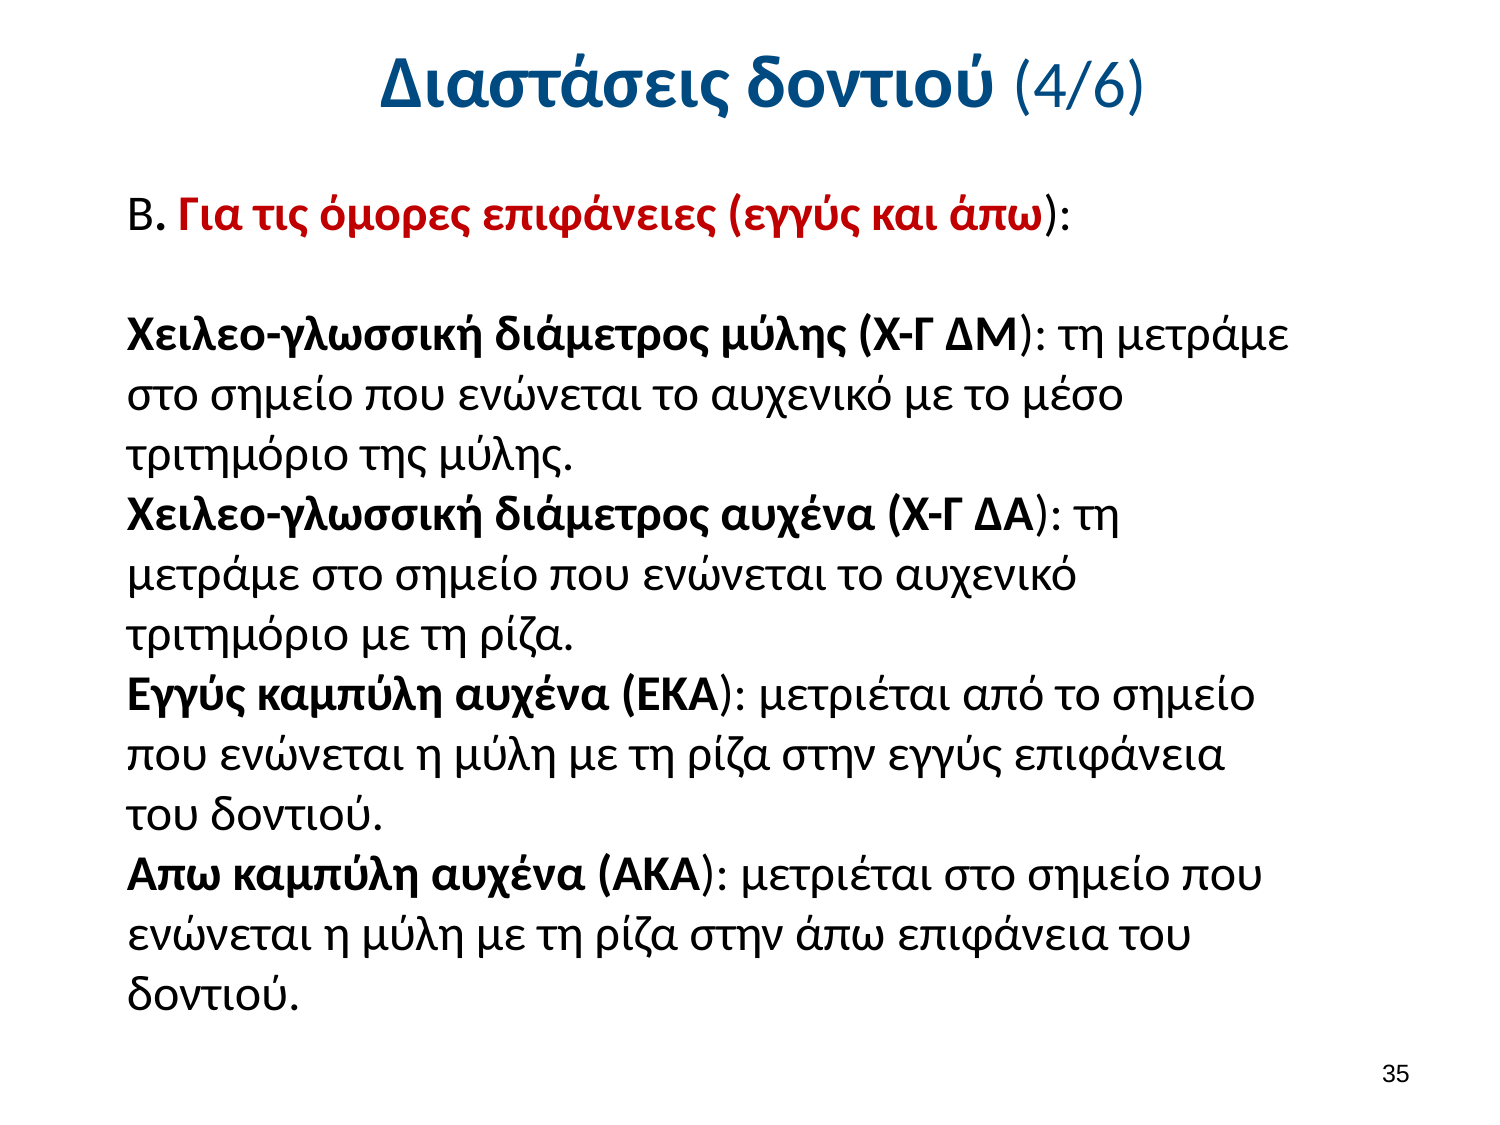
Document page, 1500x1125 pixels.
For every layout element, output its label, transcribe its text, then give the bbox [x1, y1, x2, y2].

slide_number 34 [1074, 1042, 1425, 1103]
title Διαστάσεις δοντιού (4/6) [88, 3, 1439, 153]
text_box Β. Για τις όμορες επιφάνειες (εγγύς και άπω): Χειλεο-γλωσσική διάμετρος μύλης (Χ-Γ ΔΜ): τη μετράμε στο σημείο που ενώνεται το αυχενικό με το μέσο τριτημόριο της μύλης. Χειλεο-γλωσσική διάμετρος αυχένα (Χ-Γ ΔΑ): τη μετράμε στο σημείο που ενώνεται το αυχενικό τριτημόριο με τη ρίζα. Εγγύς καμπύλη αυχένα (ΕΚΑ): μετριέται από το σημείο που ενώνεται η μύλη με τη ρίζα στην εγγύς επιφάνεια του δοντιού. Απω καμπύλη αυχένα (ΑΚΑ): μετριέται στο σημείο που ενώνεται η μύλη με τη ρίζα στην άπω επιφάνεια του δοντιού. [112, 172, 1317, 1028]
